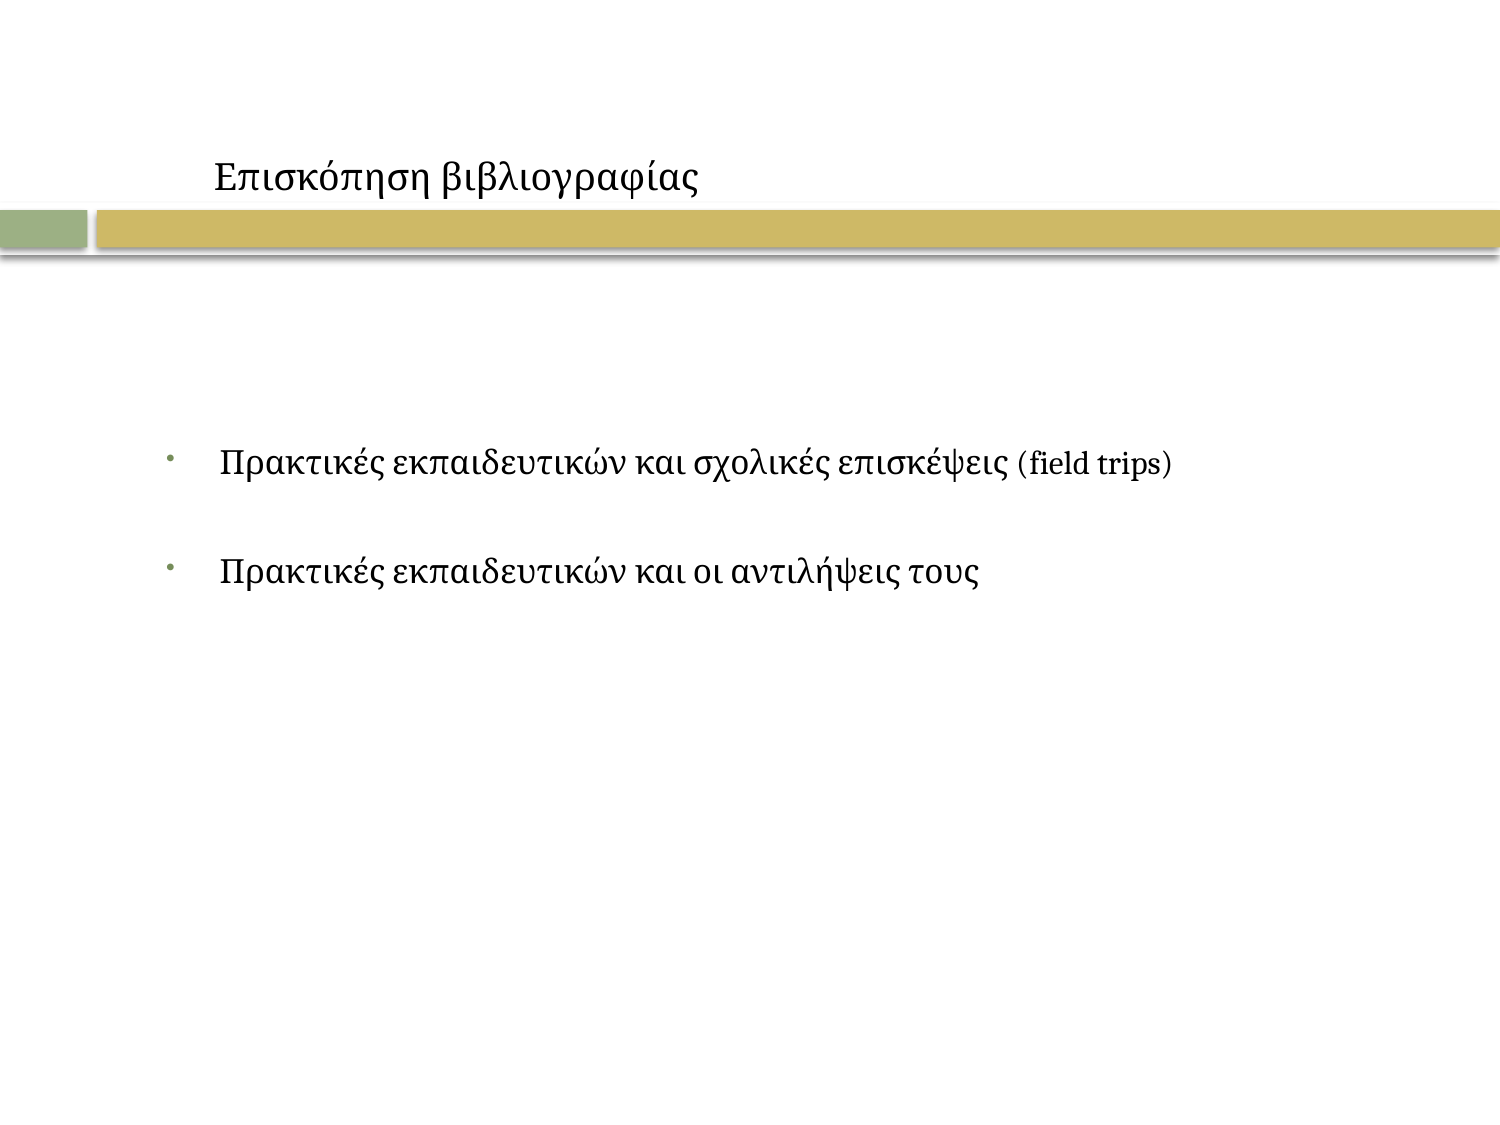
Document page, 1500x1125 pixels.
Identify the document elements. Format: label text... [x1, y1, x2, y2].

title Επισκόπηση βιβλιογραφίας [199, 82, 1425, 270]
list Πρακτικές εκπαιδευτικών και σχολικές επισκέψεις (field trips) Πρακτικές εκπαιδευτικών και οι αντιλήψεις τους [152, 433, 1254, 704]
